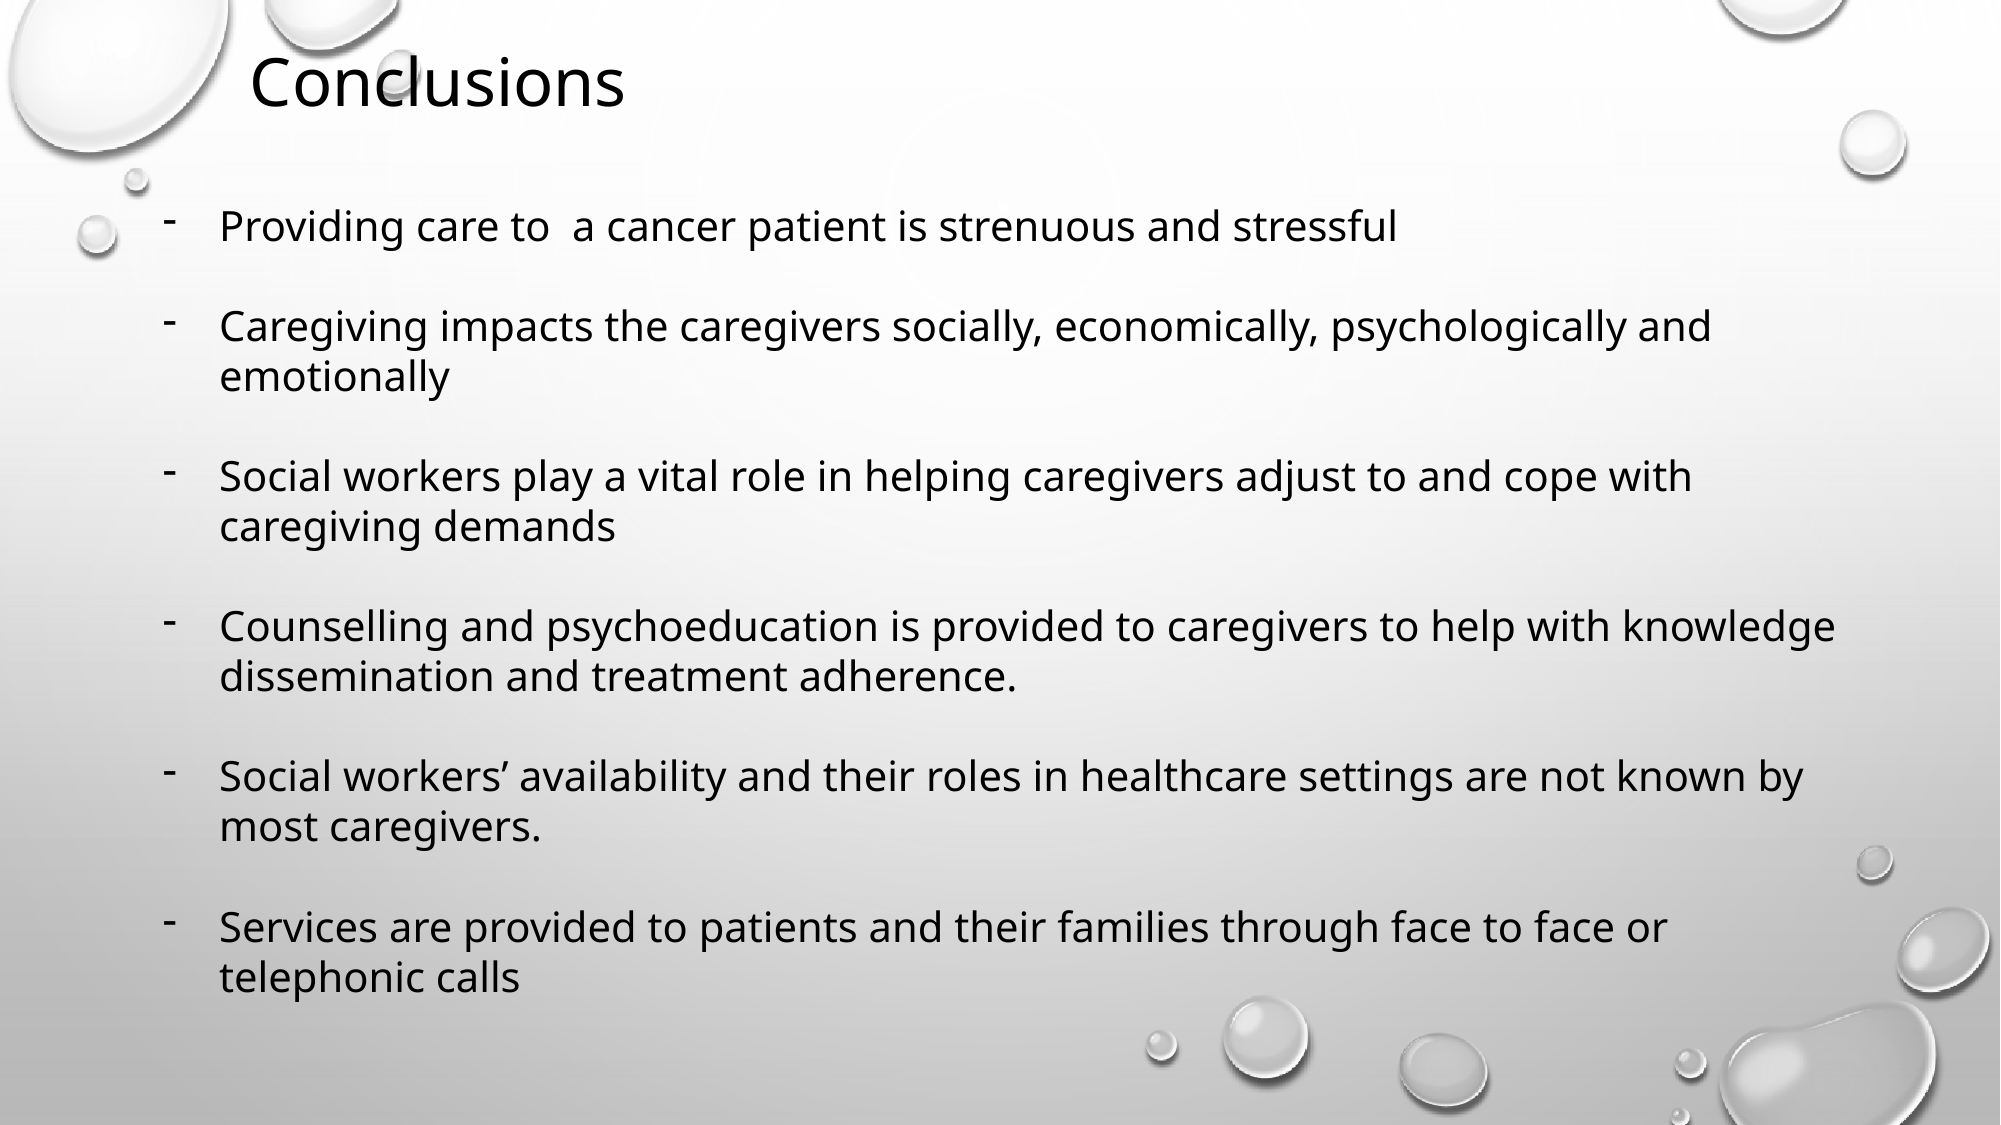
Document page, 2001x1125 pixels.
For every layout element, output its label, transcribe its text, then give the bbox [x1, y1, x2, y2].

title Conclusions [249, 39, 1538, 121]
picture [0, 0, 2000, 1125]
list Providing care to a cancer patient is strenuous and stressful Caregiving impacts the caregivers socially, economically, psychologically and emotionally Social workers play a vital role in helping caregivers adjust to and cope with caregiving demands Counselling and psychoeducation is provided to caregivers to help with knowledge dissemination and treatment adherence. Social workers’ availability and their roles in healthcare settings are not known by most caregivers. Services are provided to patients and their families through face to face or telephonic calls [162, 200, 1838, 1059]
